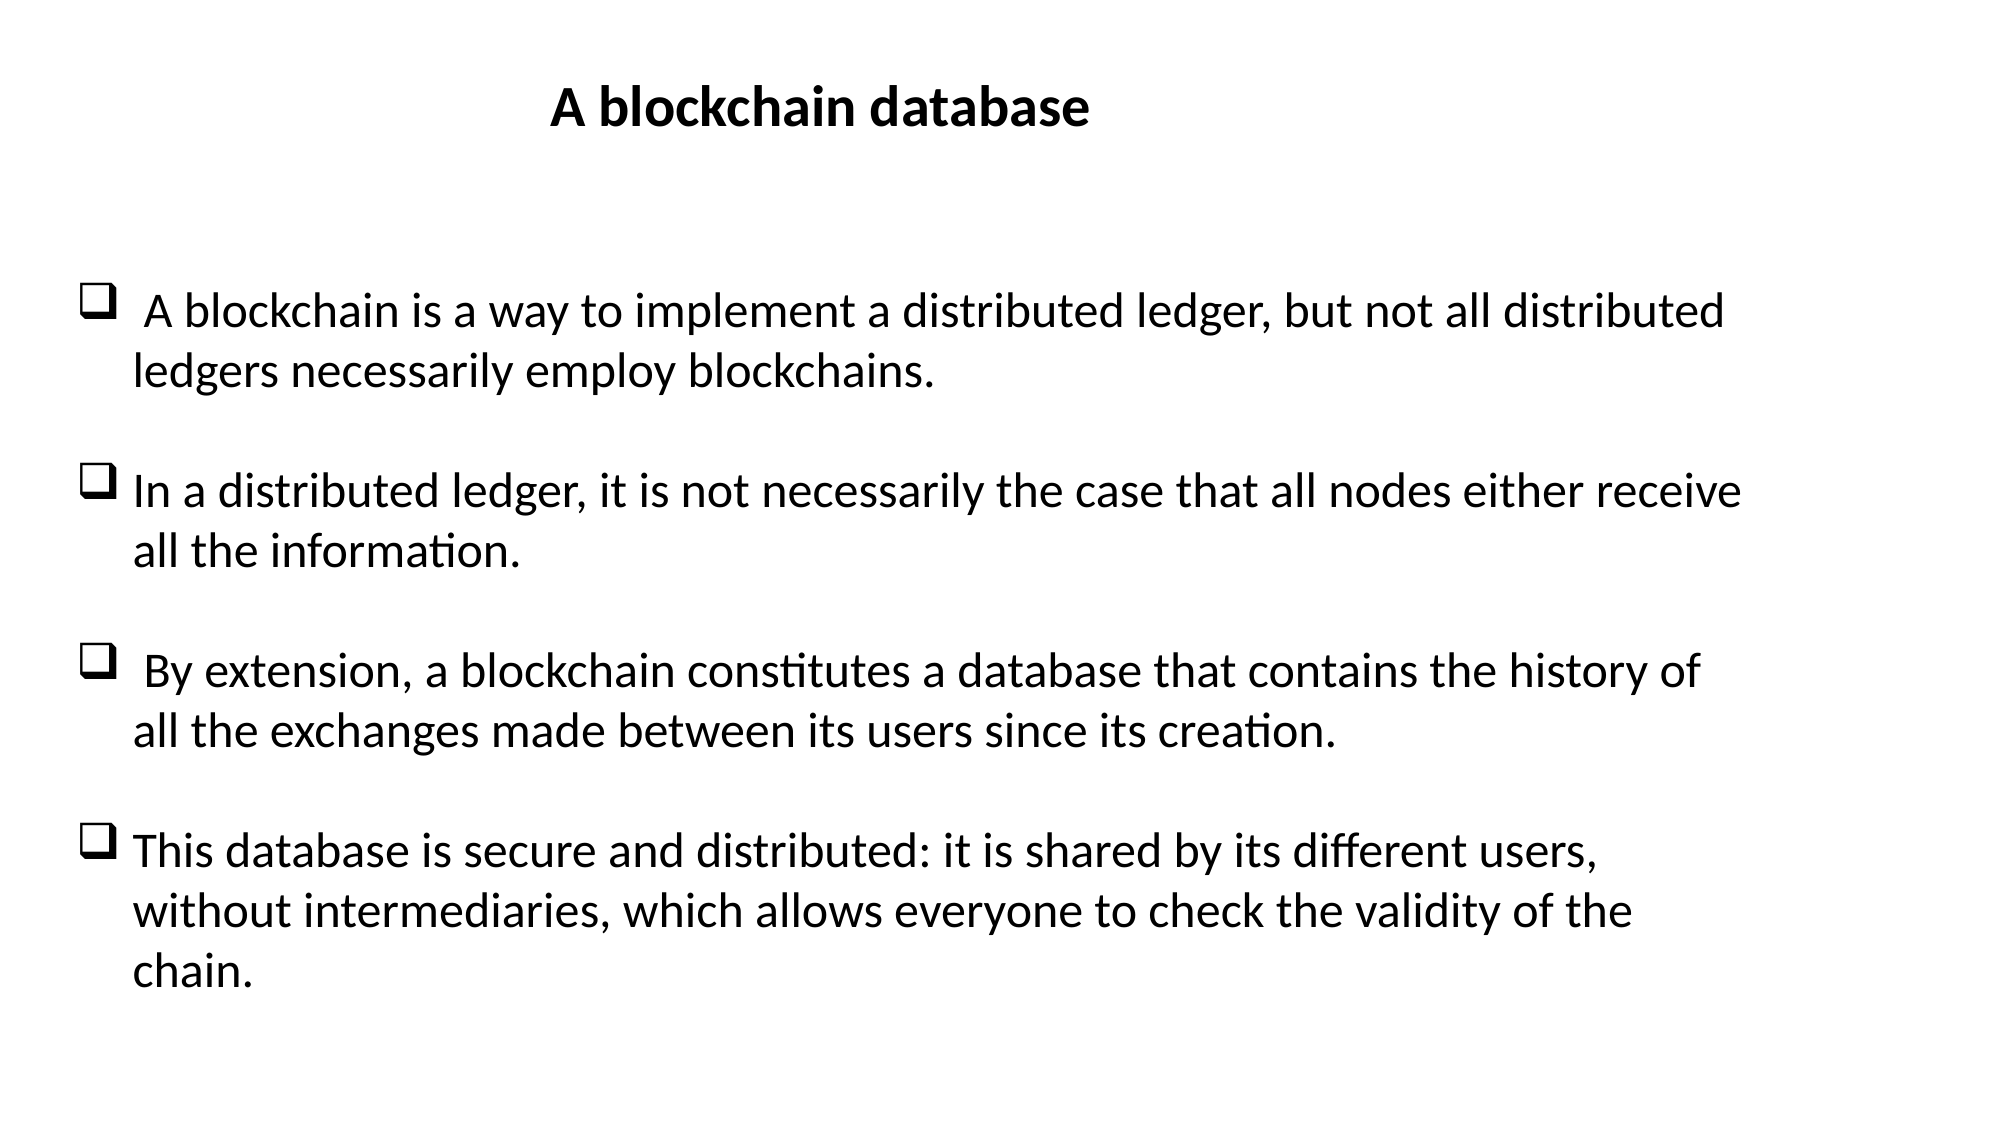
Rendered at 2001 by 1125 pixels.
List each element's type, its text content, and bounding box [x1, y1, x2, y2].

text_box A blockchain is a way to implement a distributed ledger, but not all distributed ledgers necessarily employ blockchains. In a distributed ledger, it is not necessarily the case that all nodes either receive all the information. By extension, a blockchain constitutes a database that contains the history of all the exchanges made between its users since its creation. This database is secure and distributed: it is shared by its different users, without intermediaries, which allows everyone to check the validity of the chain. [61, 220, 1769, 1050]
text_box A blockchain database [535, 60, 1106, 146]
